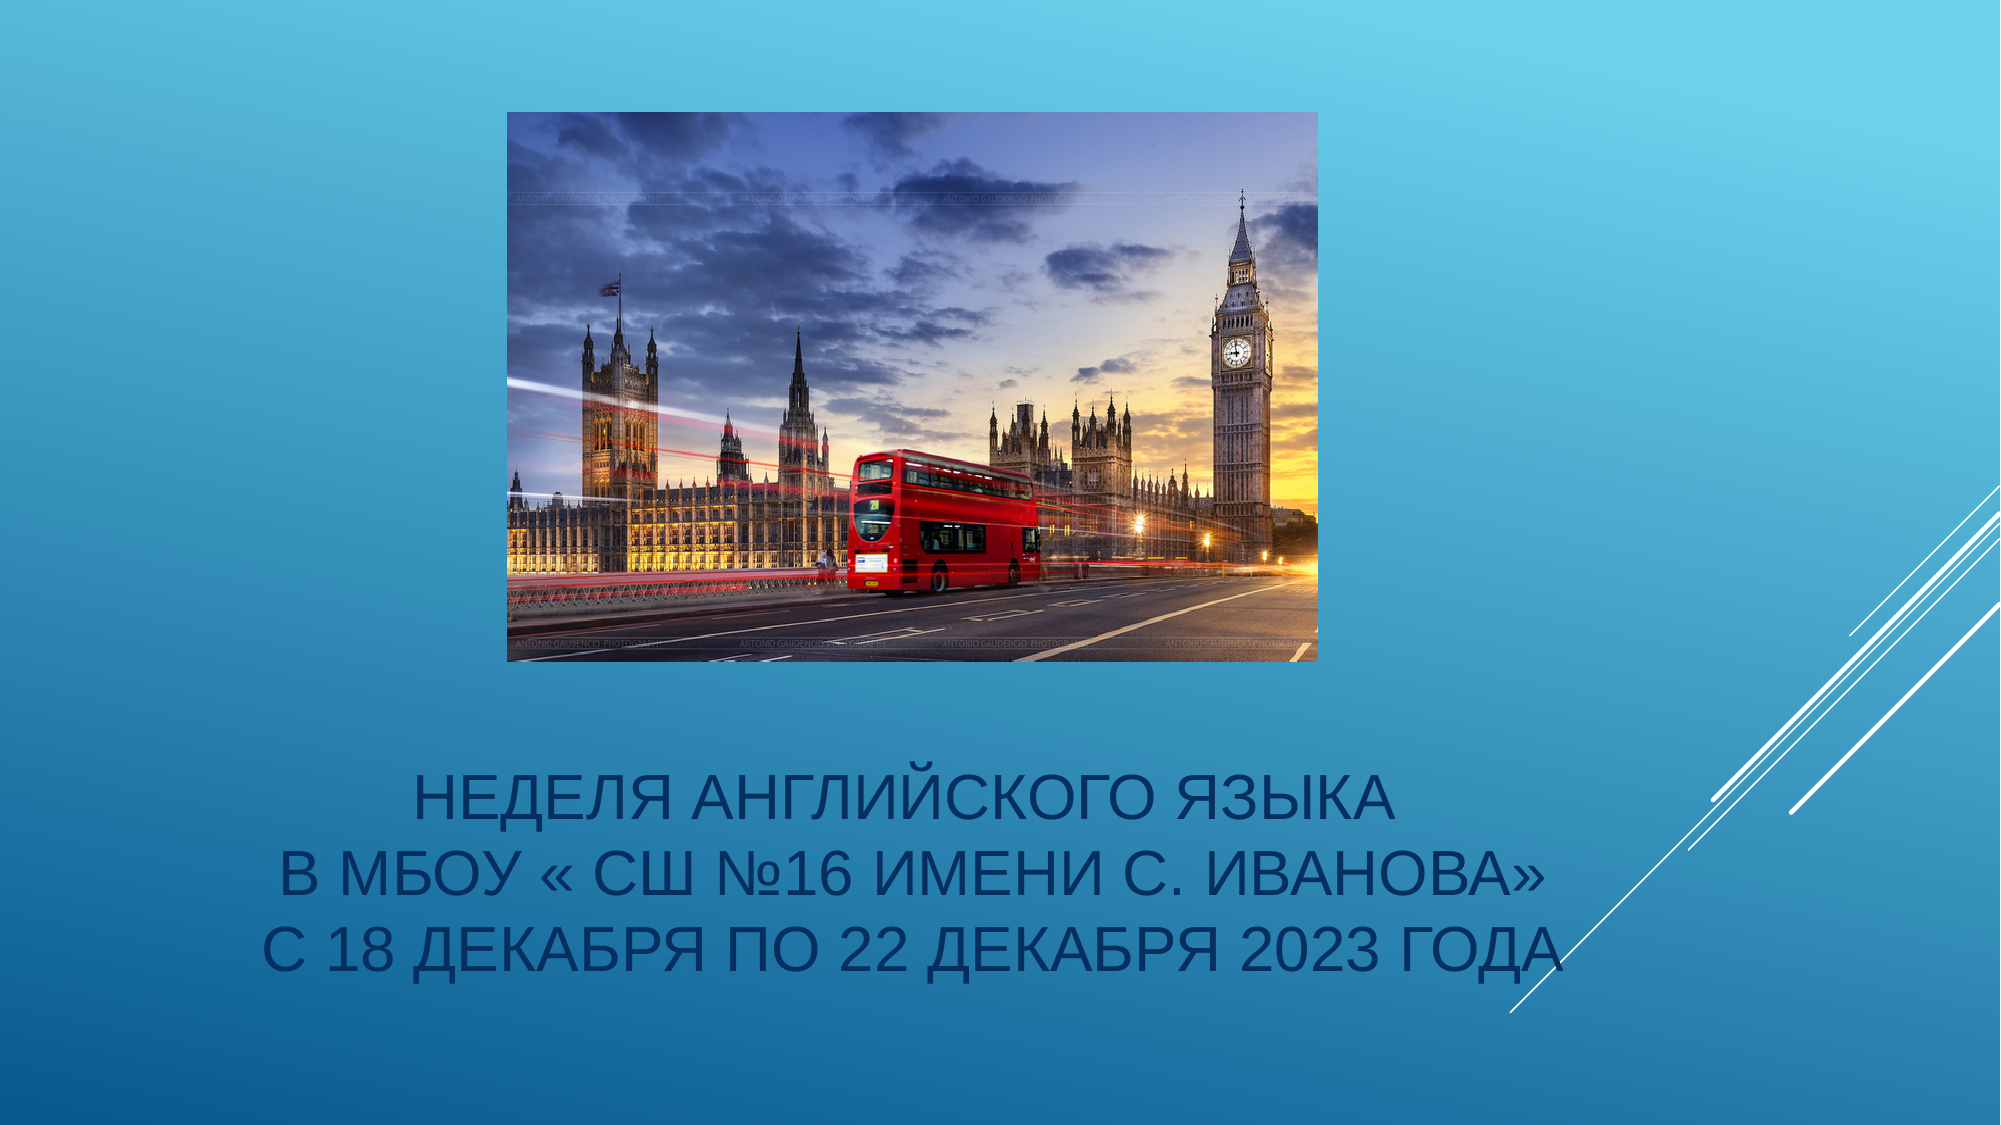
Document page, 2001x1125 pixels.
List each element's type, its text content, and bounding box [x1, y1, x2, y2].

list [507, 112, 1319, 662]
title Неделя английского языка в Мбоу « СШ №16 имени С. Иванова» с 18 декабря по 22 декабря 2023 года [212, 746, 1613, 994]
